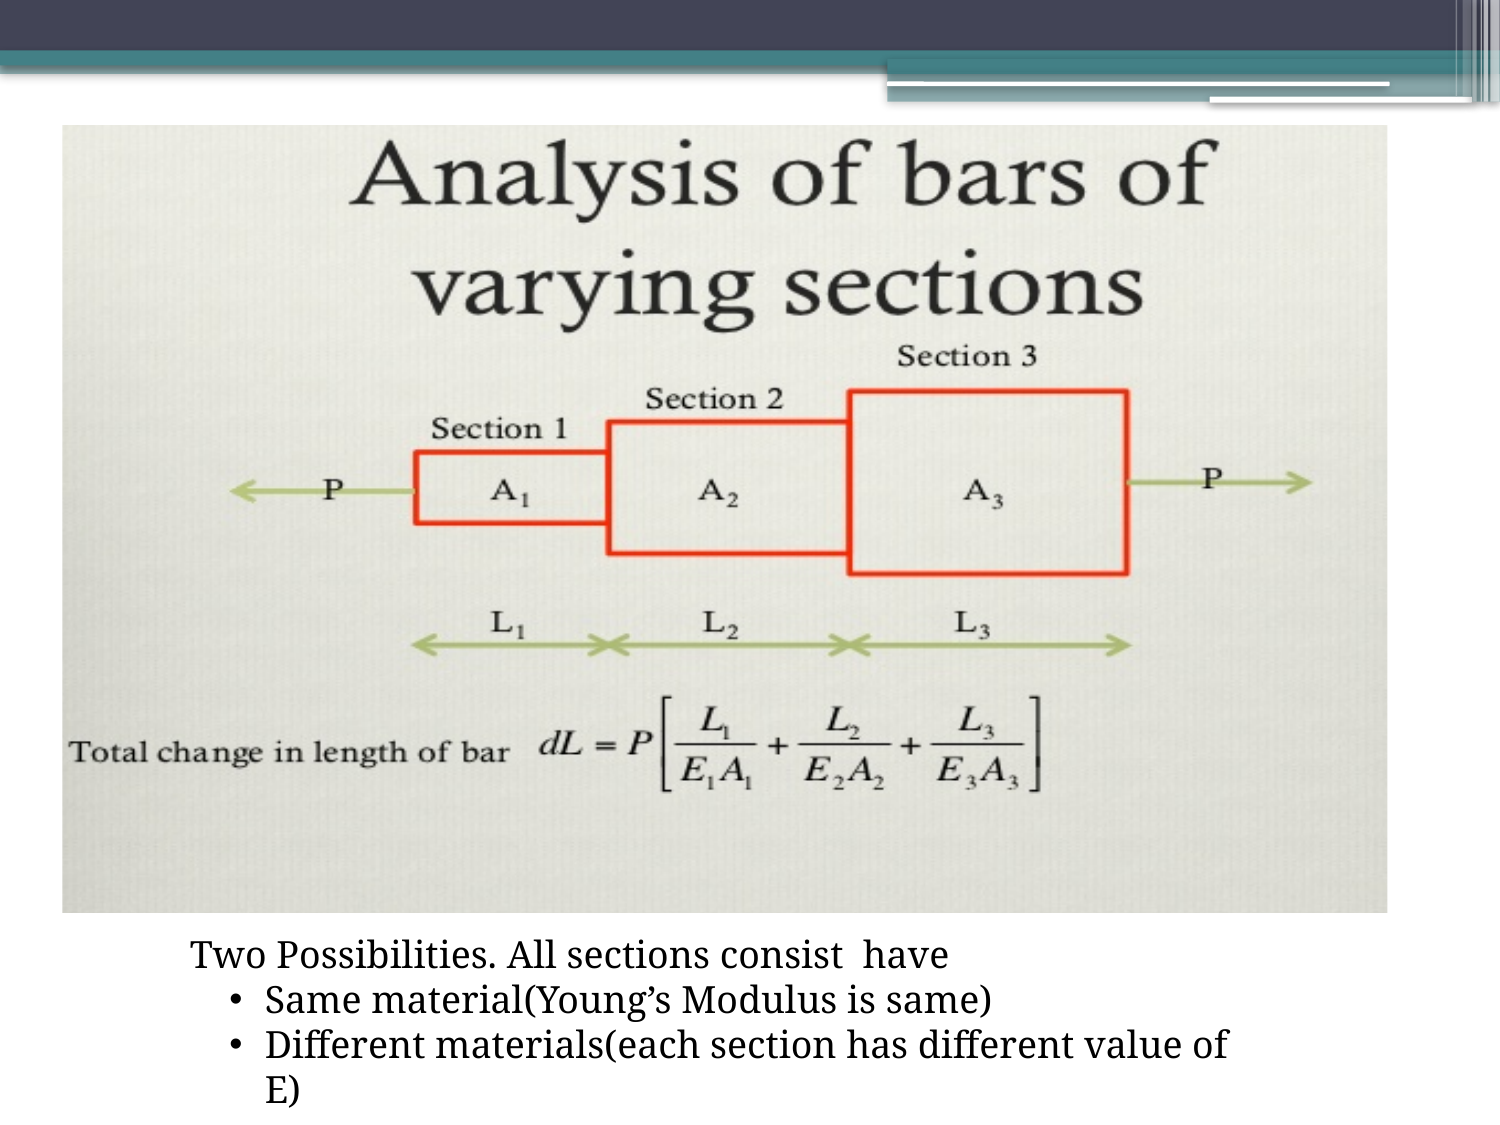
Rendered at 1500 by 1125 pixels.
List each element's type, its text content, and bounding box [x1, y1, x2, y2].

picture [62, 124, 1388, 913]
text_box Two Possibilities. All sections consist have Same material(Young’s Modulus is same) Different materials(each section has different value of E) [174, 924, 1275, 1119]
